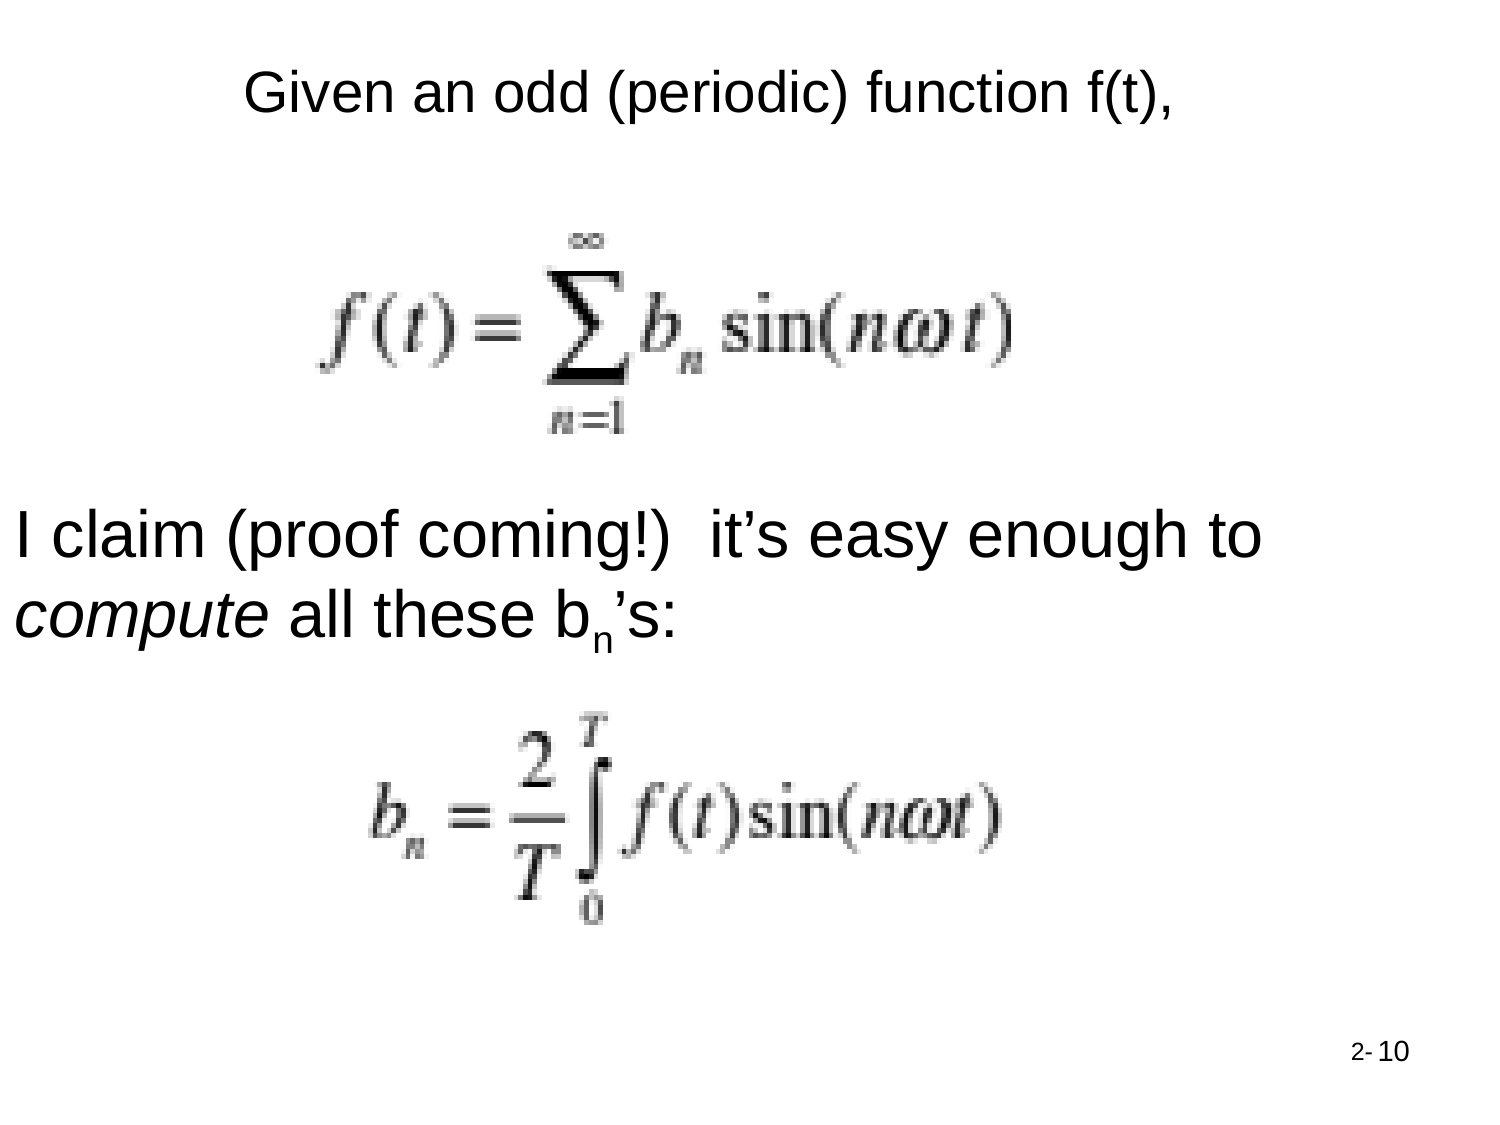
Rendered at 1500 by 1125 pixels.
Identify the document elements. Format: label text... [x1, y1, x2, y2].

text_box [304, 206, 1012, 440]
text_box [358, 691, 1013, 932]
slide_number 10 [1074, 1024, 1426, 1103]
text_box I claim (proof coming!) it’s easy enough to compute all these bn’s: [0, 483, 1392, 669]
text_box Given an odd (periodic) function f(t), [229, 47, 1208, 132]
